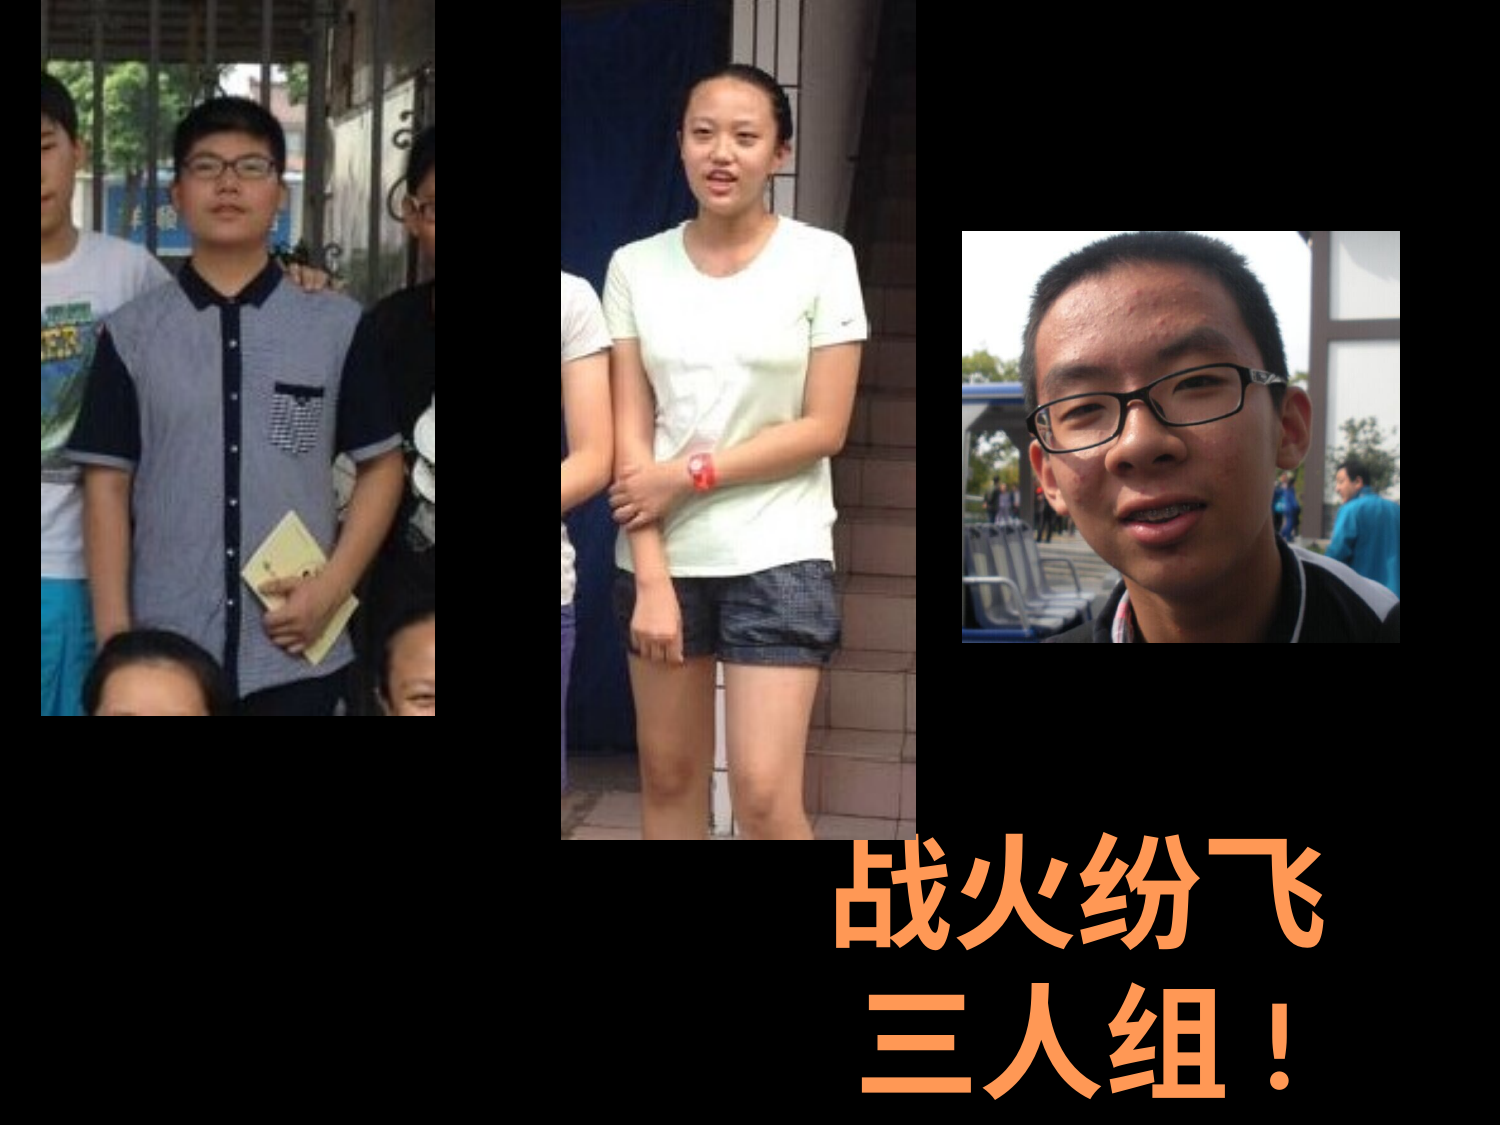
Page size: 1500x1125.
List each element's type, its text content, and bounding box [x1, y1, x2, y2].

text_box 战火纷飞 三人组! [812, 806, 1343, 1122]
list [40, 0, 435, 717]
picture [962, 231, 1400, 644]
picture [560, 0, 916, 840]
